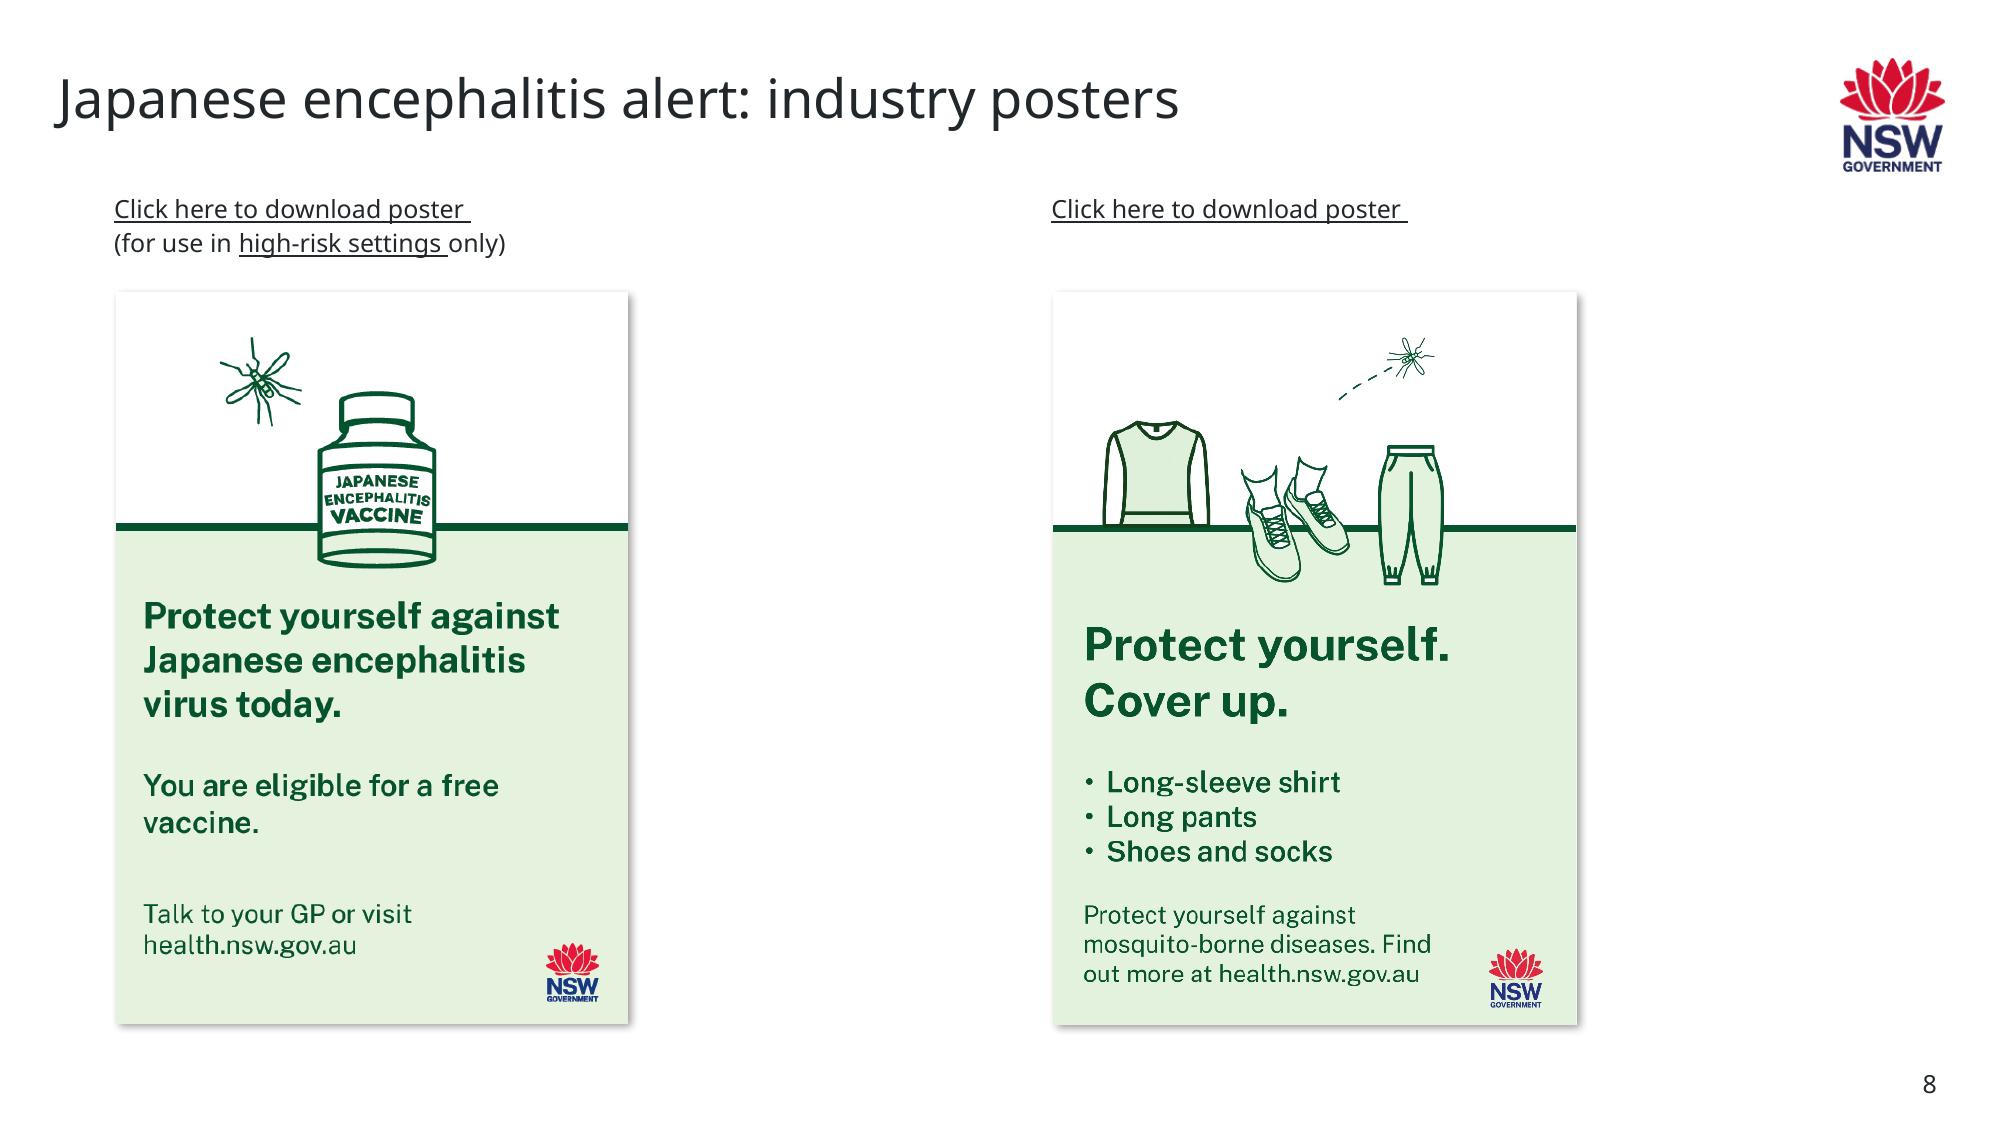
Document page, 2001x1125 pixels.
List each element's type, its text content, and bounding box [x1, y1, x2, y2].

text_box Click here to download poster (for use in high-risk settings only) [99, 186, 685, 270]
title Japanese encephalitis alert: industry posters [59, 72, 2000, 175]
picture [116, 292, 628, 1024]
text_box Click here to download poster [1036, 186, 1622, 236]
picture [1053, 292, 1577, 1025]
slide_number 8 [1856, 1068, 1937, 1099]
picture [1840, 58, 1945, 72]
